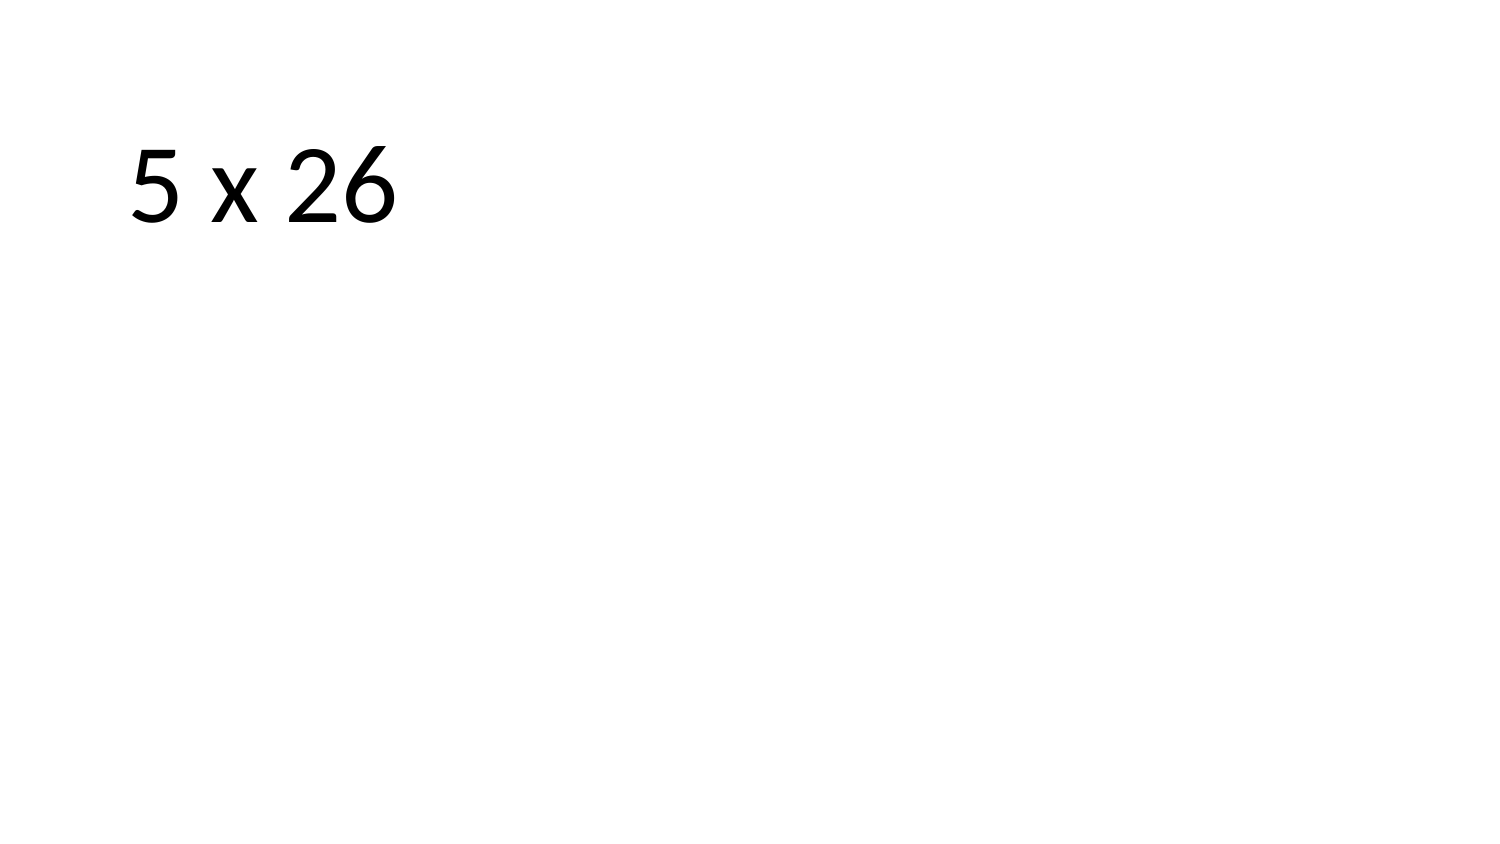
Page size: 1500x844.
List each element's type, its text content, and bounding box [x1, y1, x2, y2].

text_box 5 x 26 [95, 102, 431, 253]
